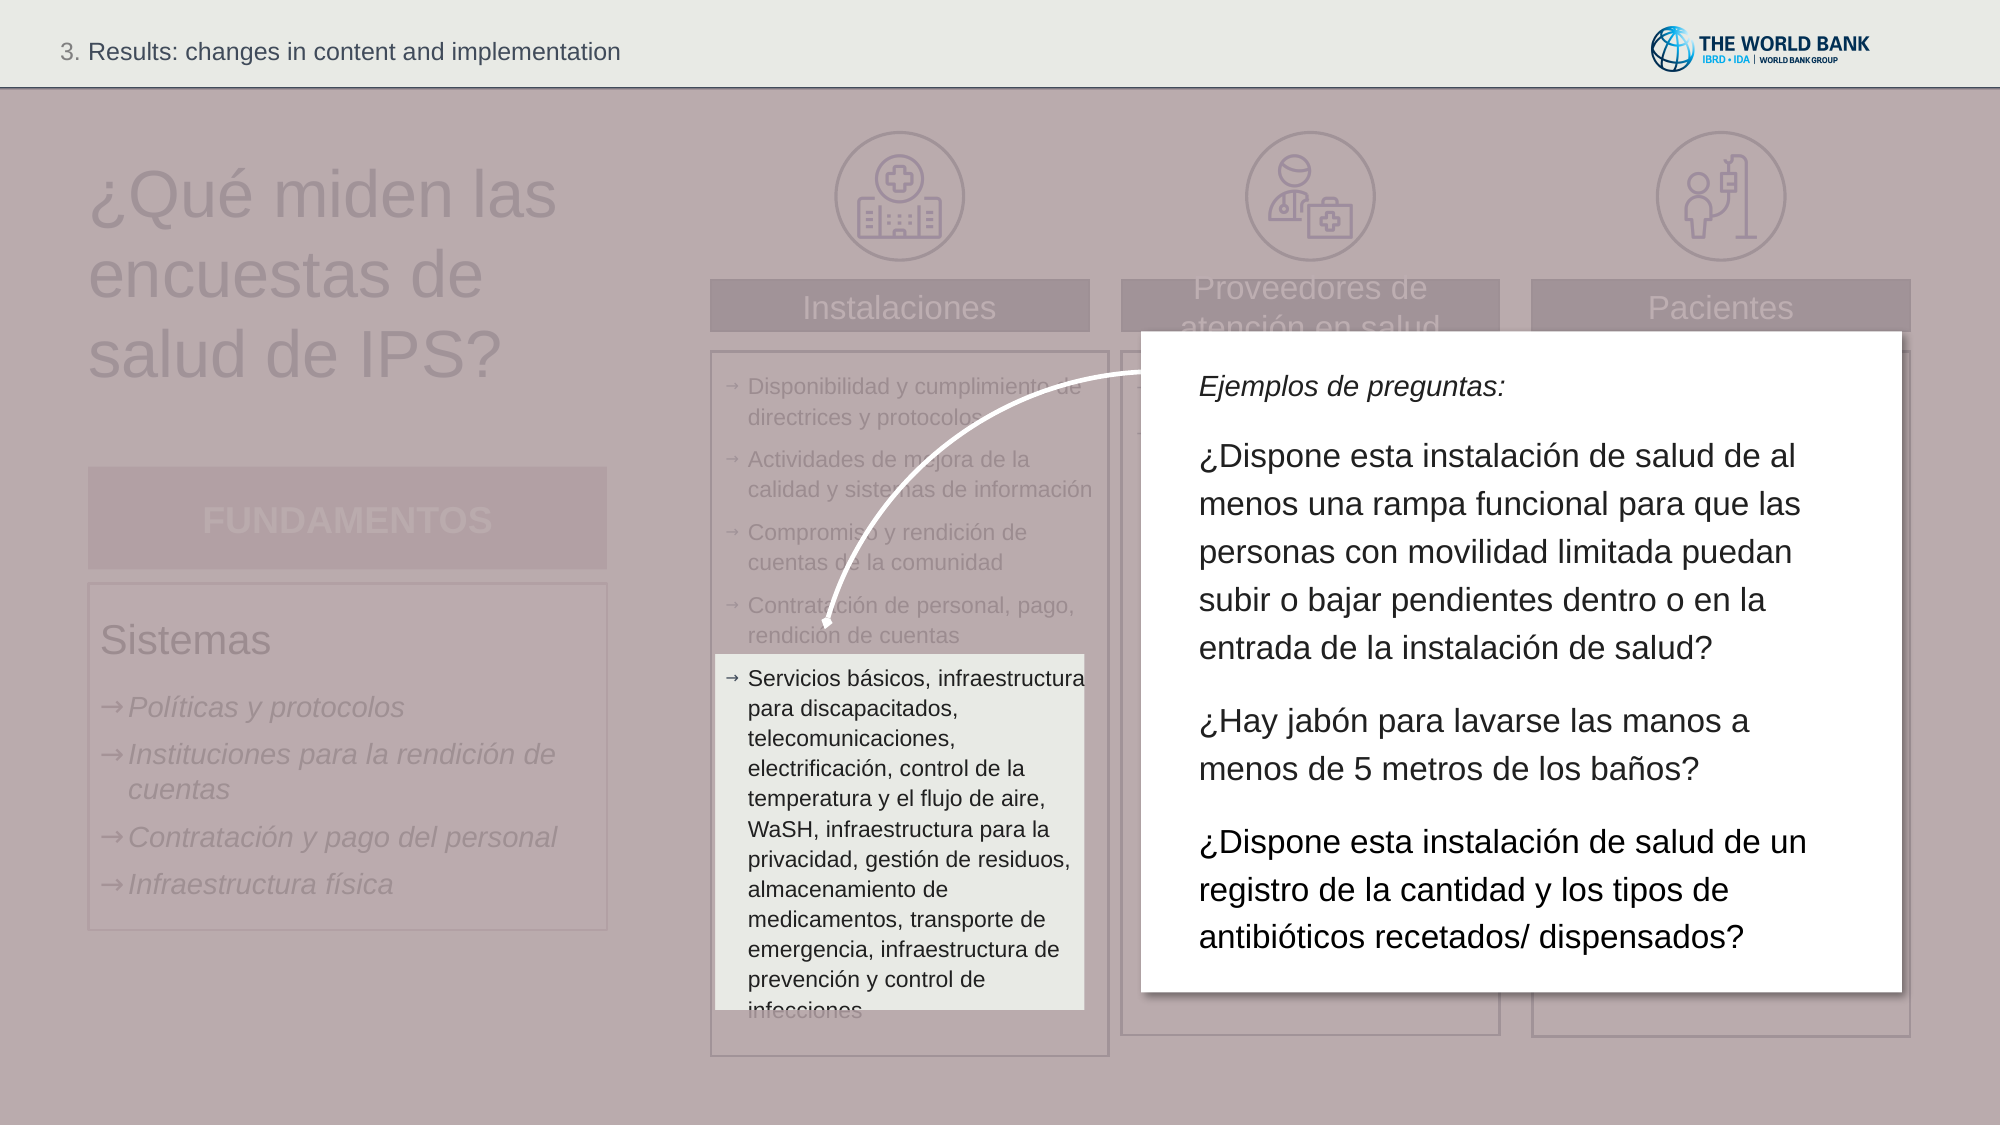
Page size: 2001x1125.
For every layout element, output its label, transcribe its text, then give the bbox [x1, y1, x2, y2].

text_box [1141, 331, 1902, 1057]
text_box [1246, 132, 1375, 261]
text_box [0, 87, 2000, 1125]
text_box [1657, 132, 1786, 261]
text_box [822, 371, 1139, 713]
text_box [835, 132, 964, 261]
text_box Disponibilidad y cumplimiento de directrices y protocolos Actividades de mejora de la calidad y sistemas de información Compromiso y rendición de cuentas de la comunidad Contratación de personal, pago, rendición de cuentas Servicios básicos, infraestructura para discapacitados, telecomunicaciones, electrificación, control de la temperatura y el flujo de aire, WaSH, infraestructura para la privacidad, gestión de residuos, almacenamiento de medicamentos, transporte de emergencia, infraestructura de prevención y control de infecciones [716, 655, 1083, 1009]
picture [1647, 26, 1870, 72]
